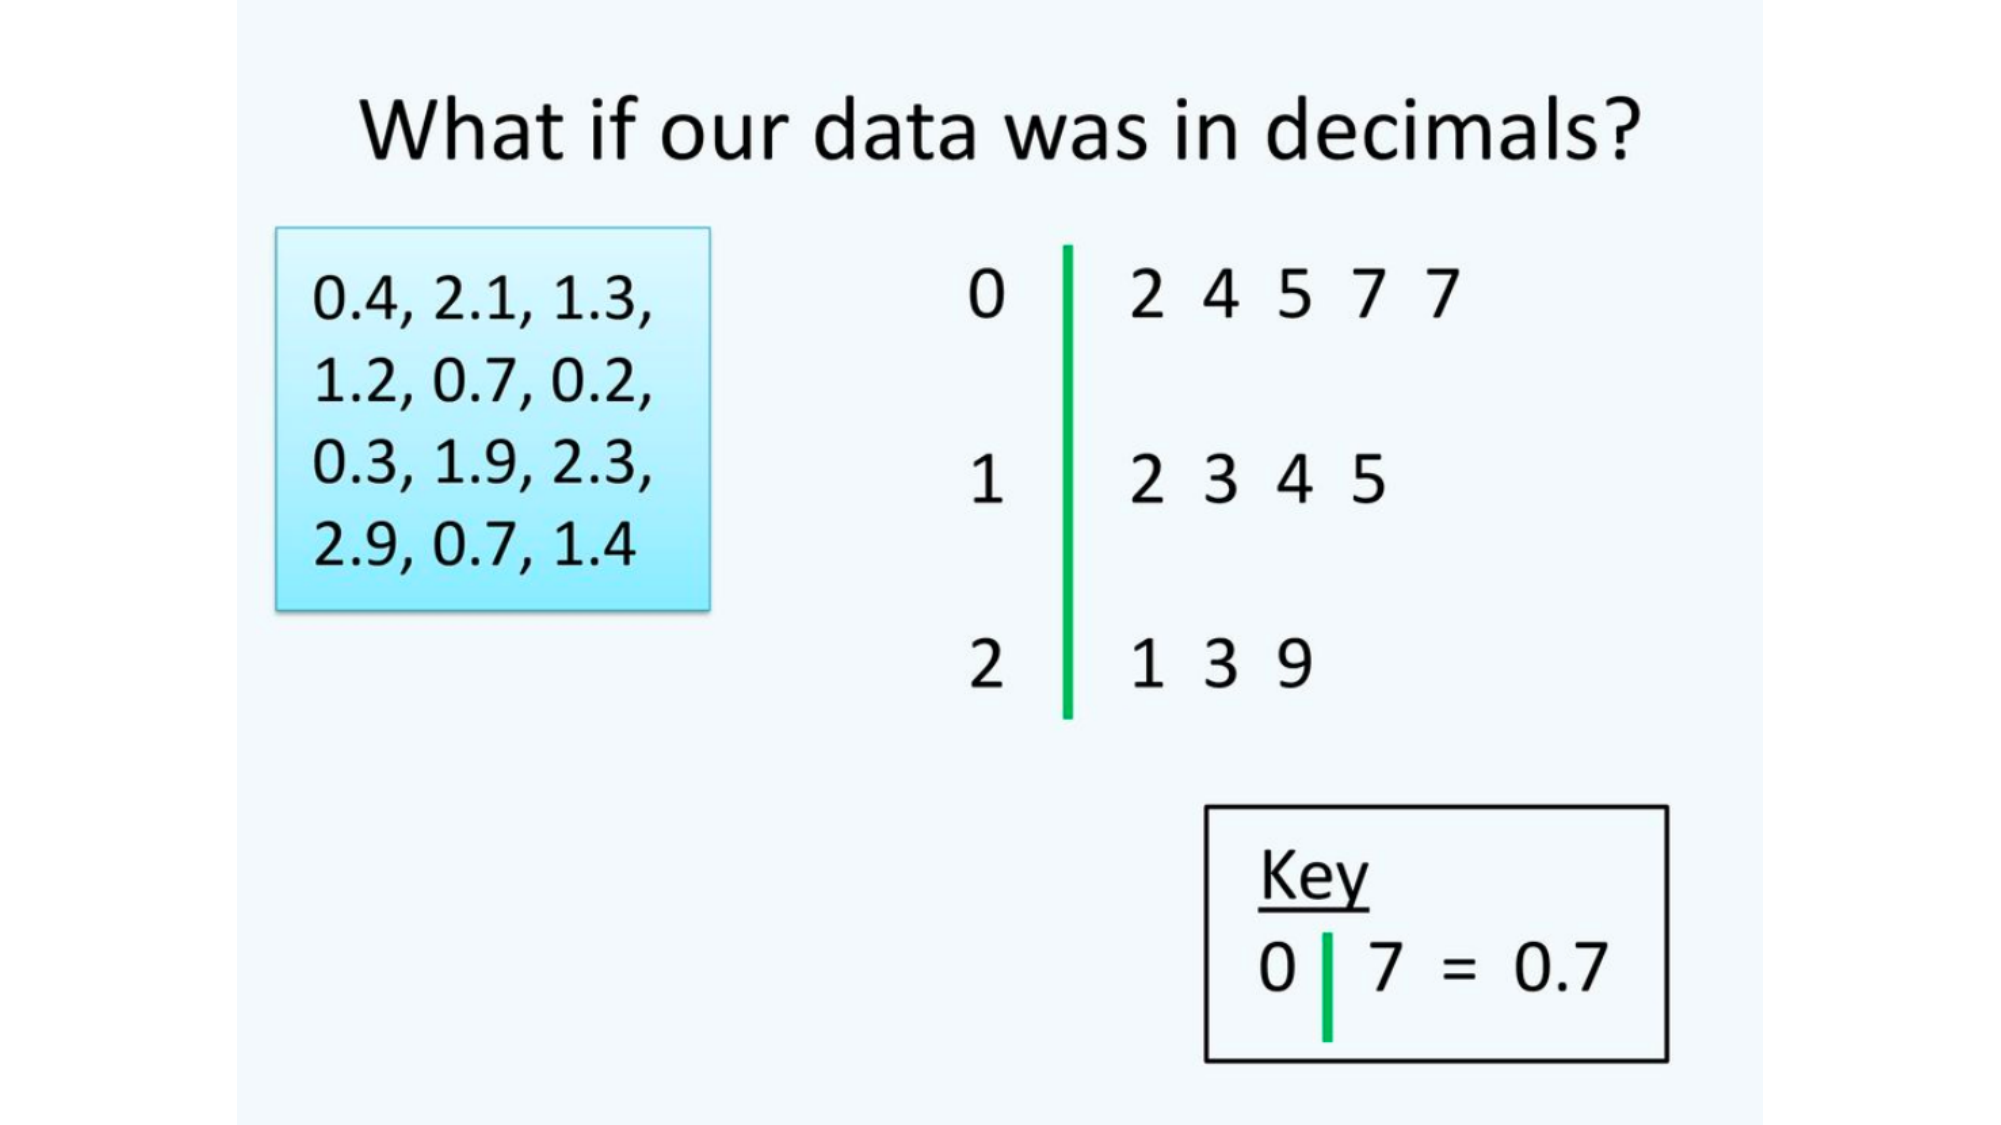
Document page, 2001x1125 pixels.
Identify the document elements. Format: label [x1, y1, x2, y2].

picture [237, 0, 1763, 1125]
